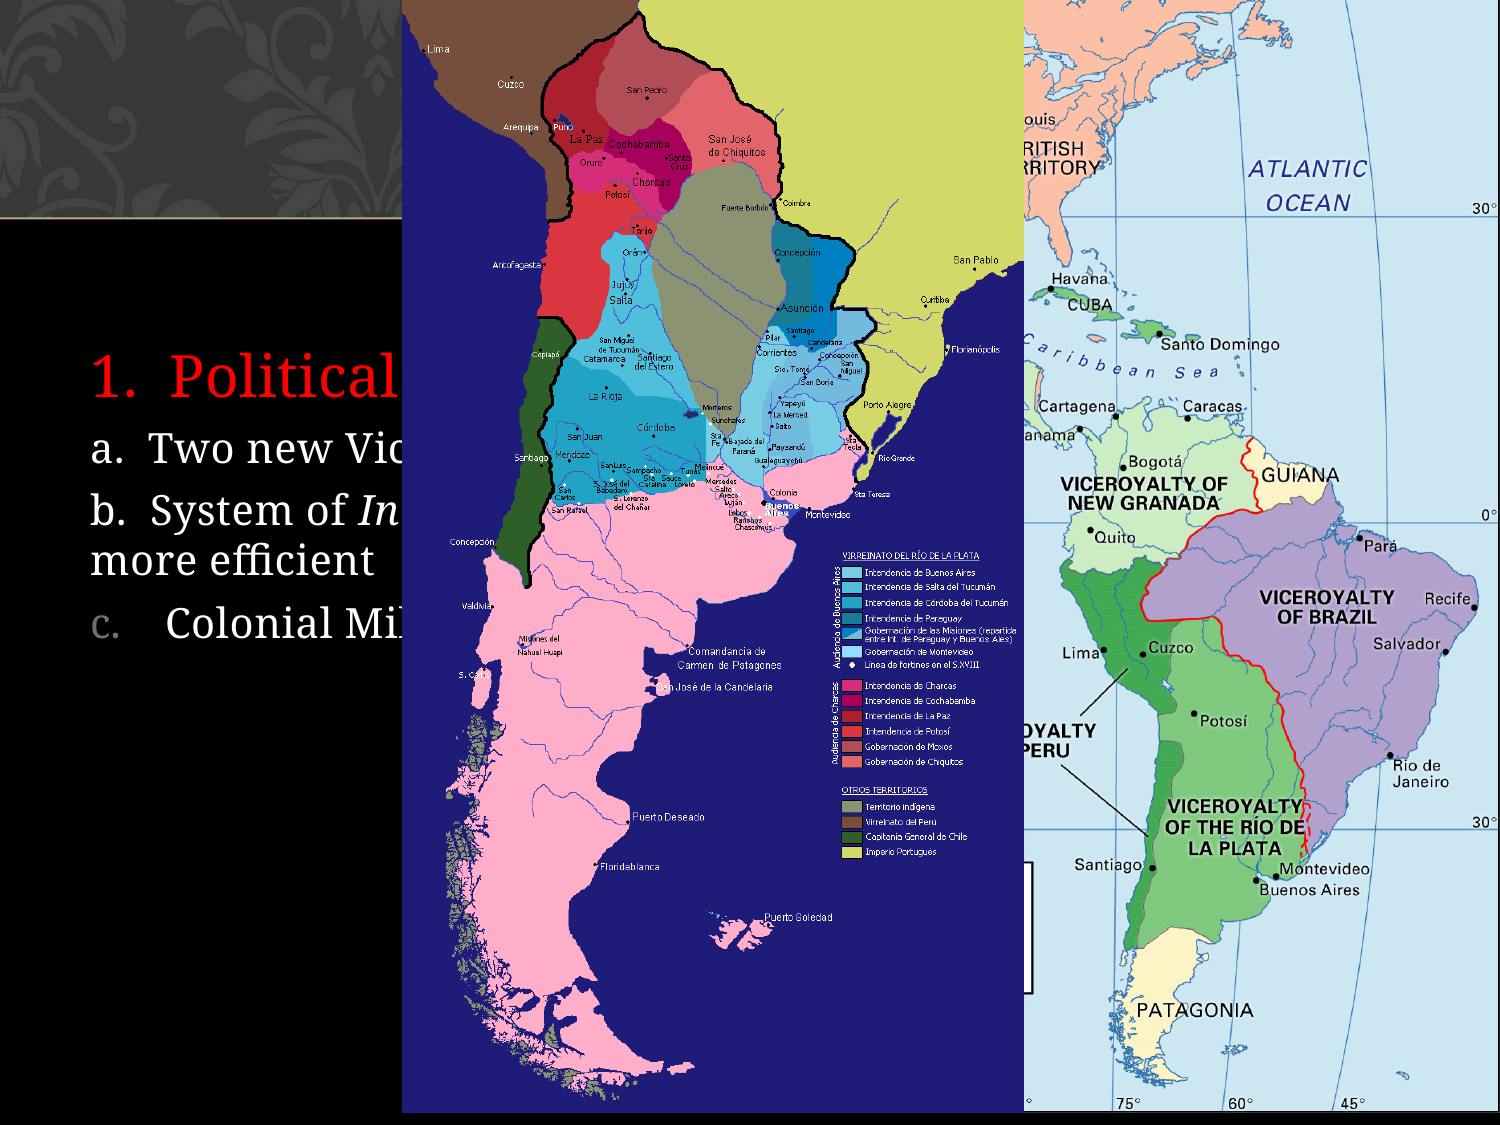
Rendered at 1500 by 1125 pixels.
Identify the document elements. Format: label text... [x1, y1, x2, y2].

picture [401, 0, 1500, 1113]
list 1. Political: Efficiency and Greater Control a. Two new Viceroyalties: New Granada 1717, La Plata 1776 b. System of Intendencies to improve local rule, make system more efficient Colonial Militia in 1760s Militia in Veracruz & Havana [75, 331, 396, 1000]
